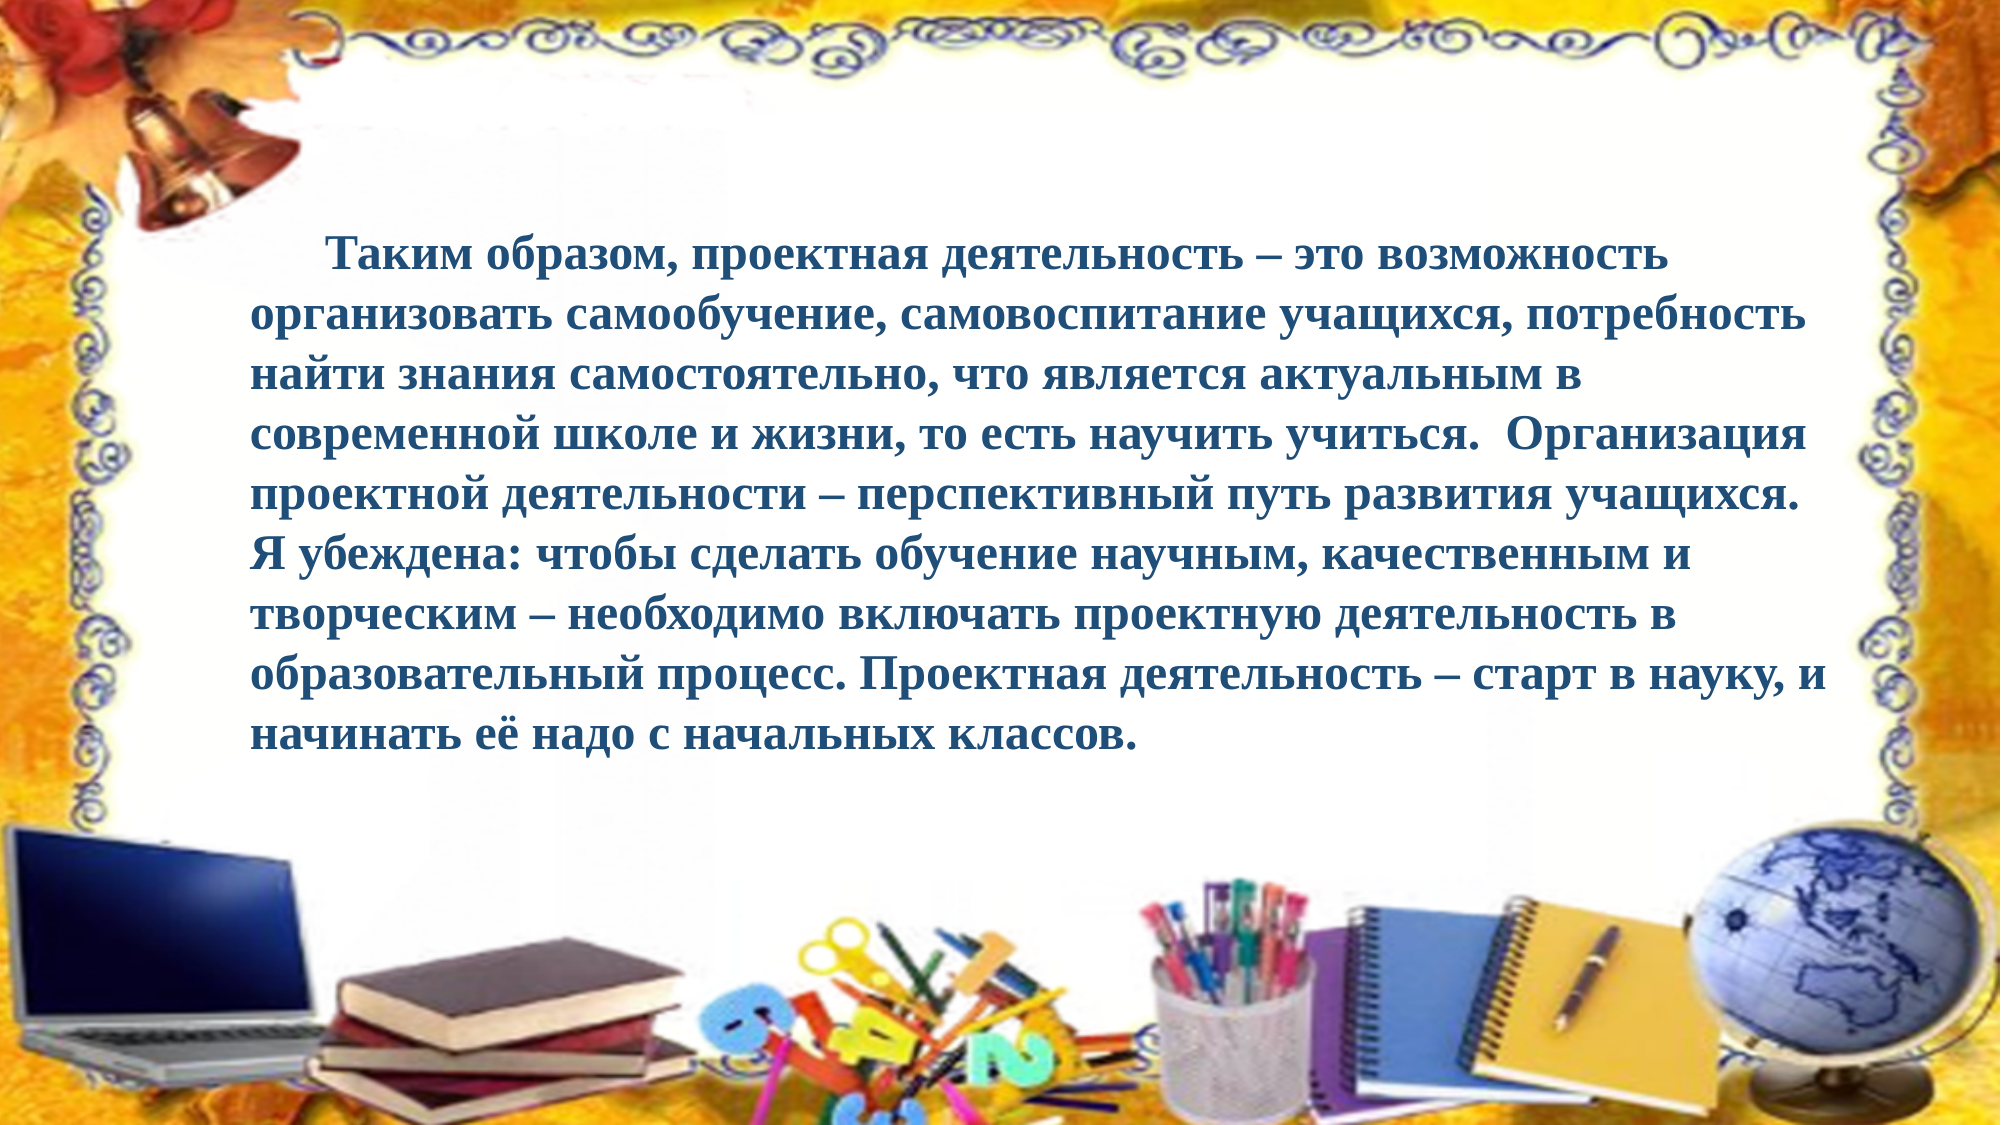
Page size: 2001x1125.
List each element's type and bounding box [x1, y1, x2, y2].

list [0, 0, 2000, 1125]
